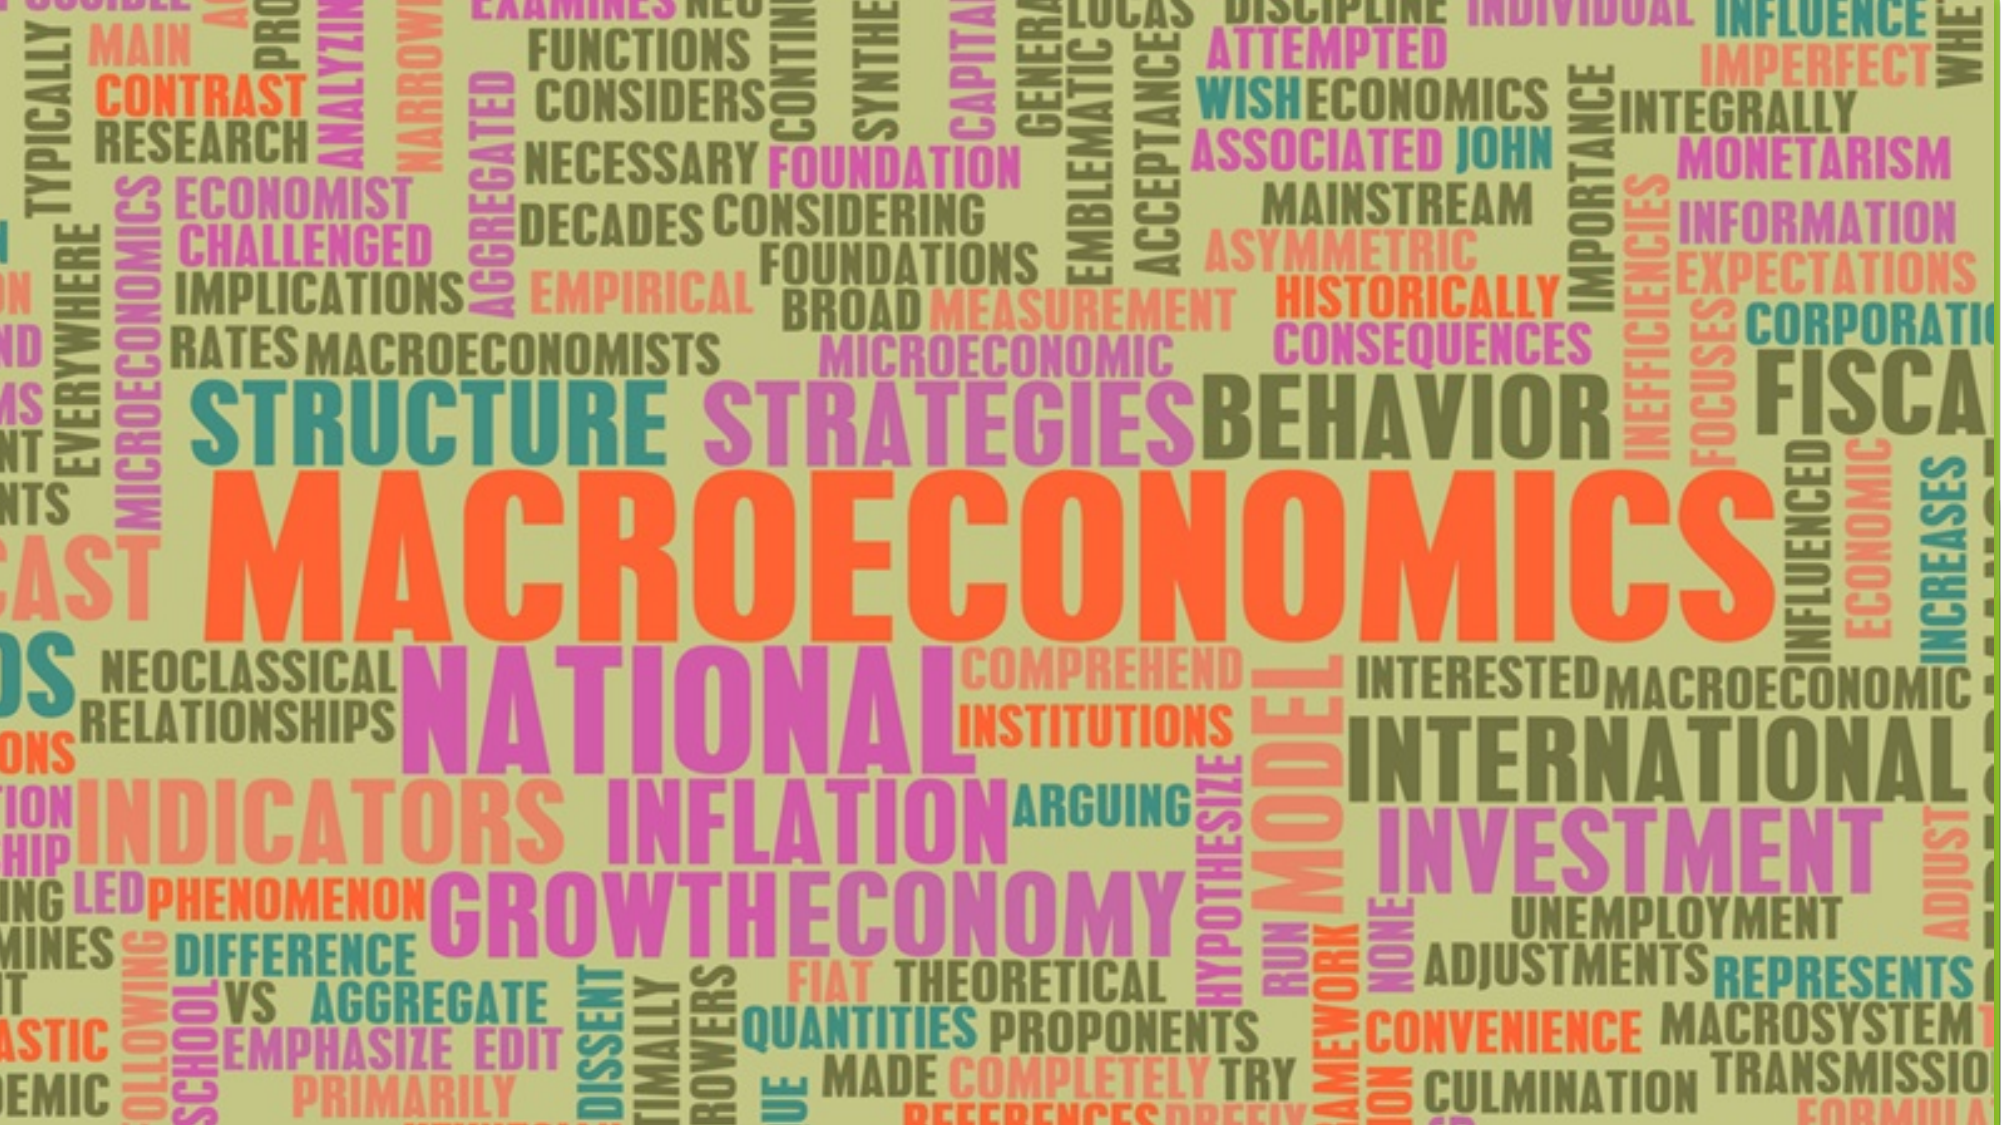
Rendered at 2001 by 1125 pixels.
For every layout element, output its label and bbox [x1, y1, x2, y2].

list [0, 0, 1995, 1125]
